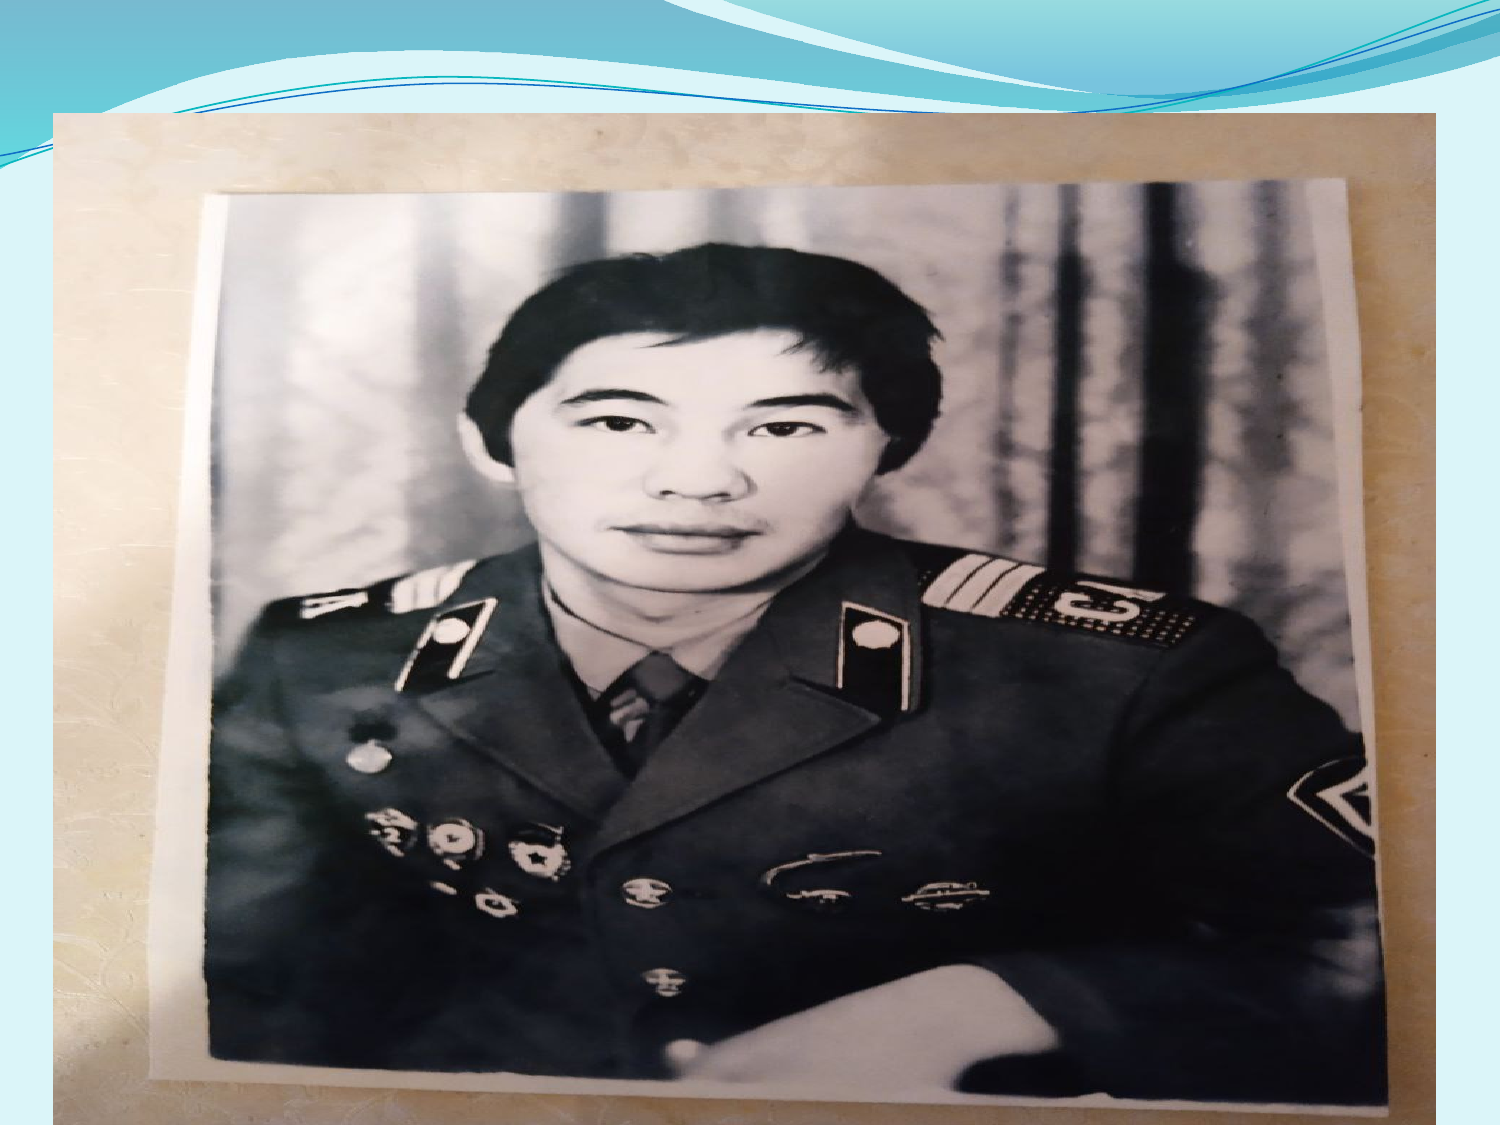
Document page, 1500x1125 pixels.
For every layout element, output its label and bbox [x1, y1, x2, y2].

picture [52, 113, 1436, 1125]
